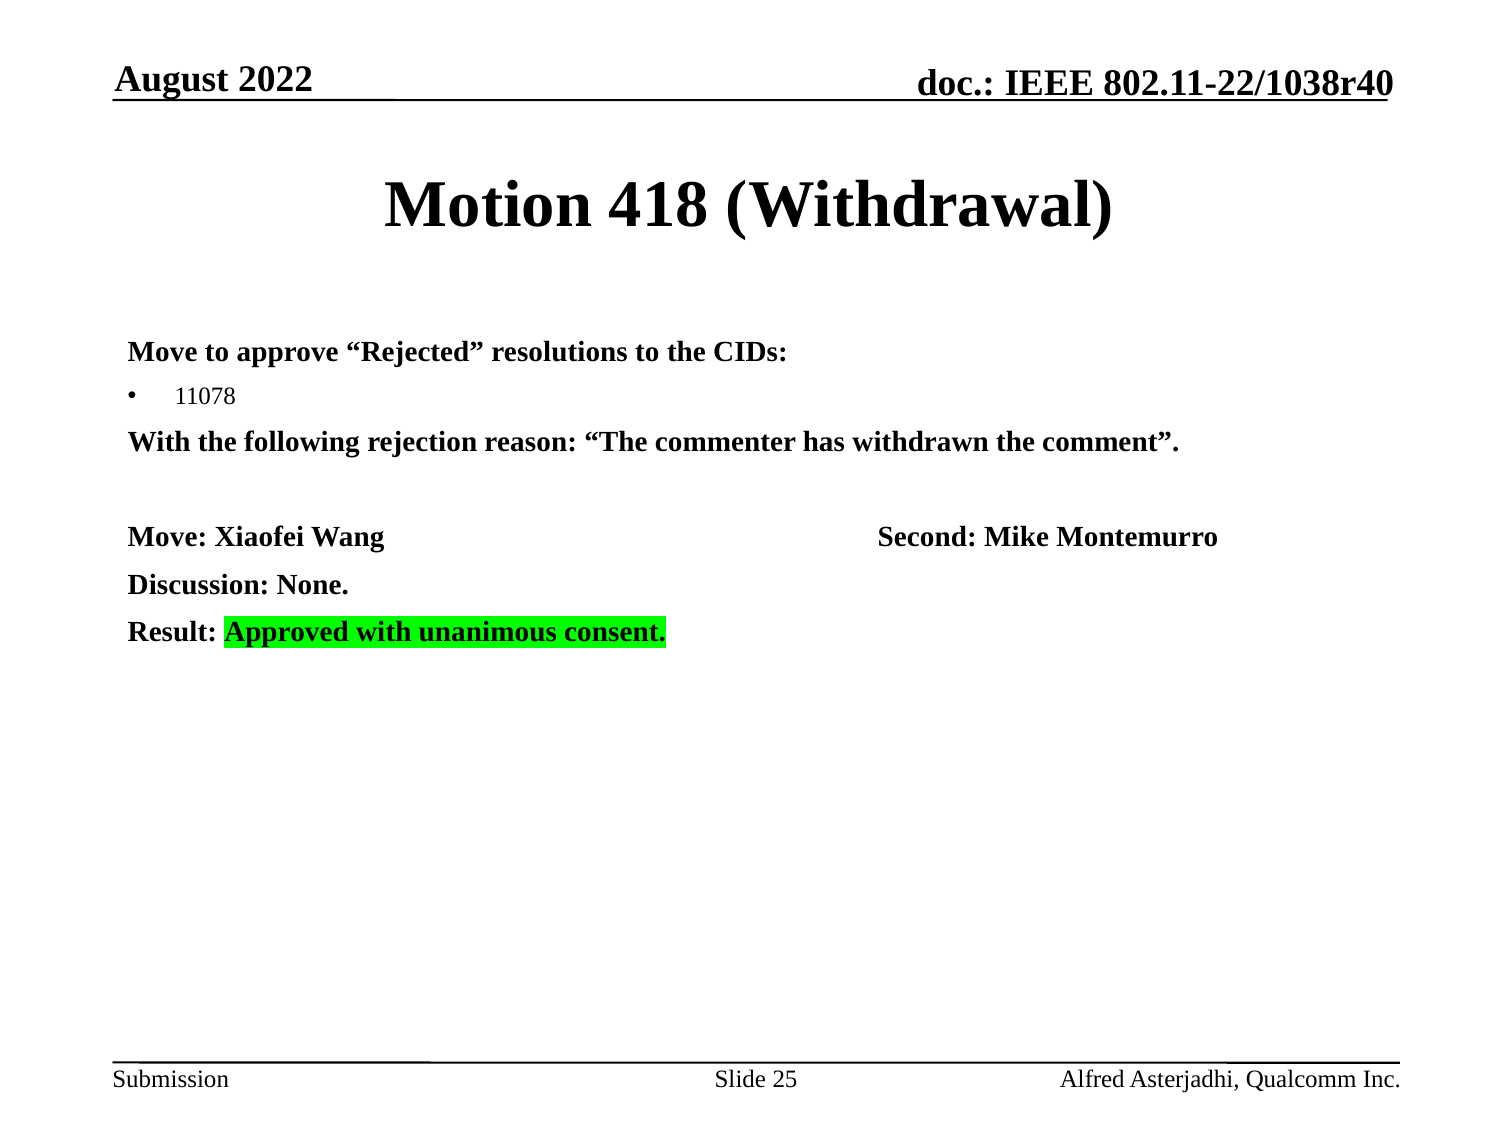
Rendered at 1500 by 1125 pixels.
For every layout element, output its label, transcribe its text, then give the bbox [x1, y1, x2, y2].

footer Alfred Asterjadhi, Qualcomm Inc. [878, 1061, 1402, 1093]
title Motion 418 (Withdrawal) [112, 112, 1388, 288]
list Move to approve “Rejected” resolutions to the CIDs: 11078 With the following rejection reason: “The commenter has withdrawn the comment”. Move: Xiaofei Wang Second: Mike Montemurro Discussion: None. Result: Approved with unanimous consent. [112, 324, 1388, 1063]
slide_number Slide 25 [712, 1061, 800, 1123]
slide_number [114, 54, 423, 100]
